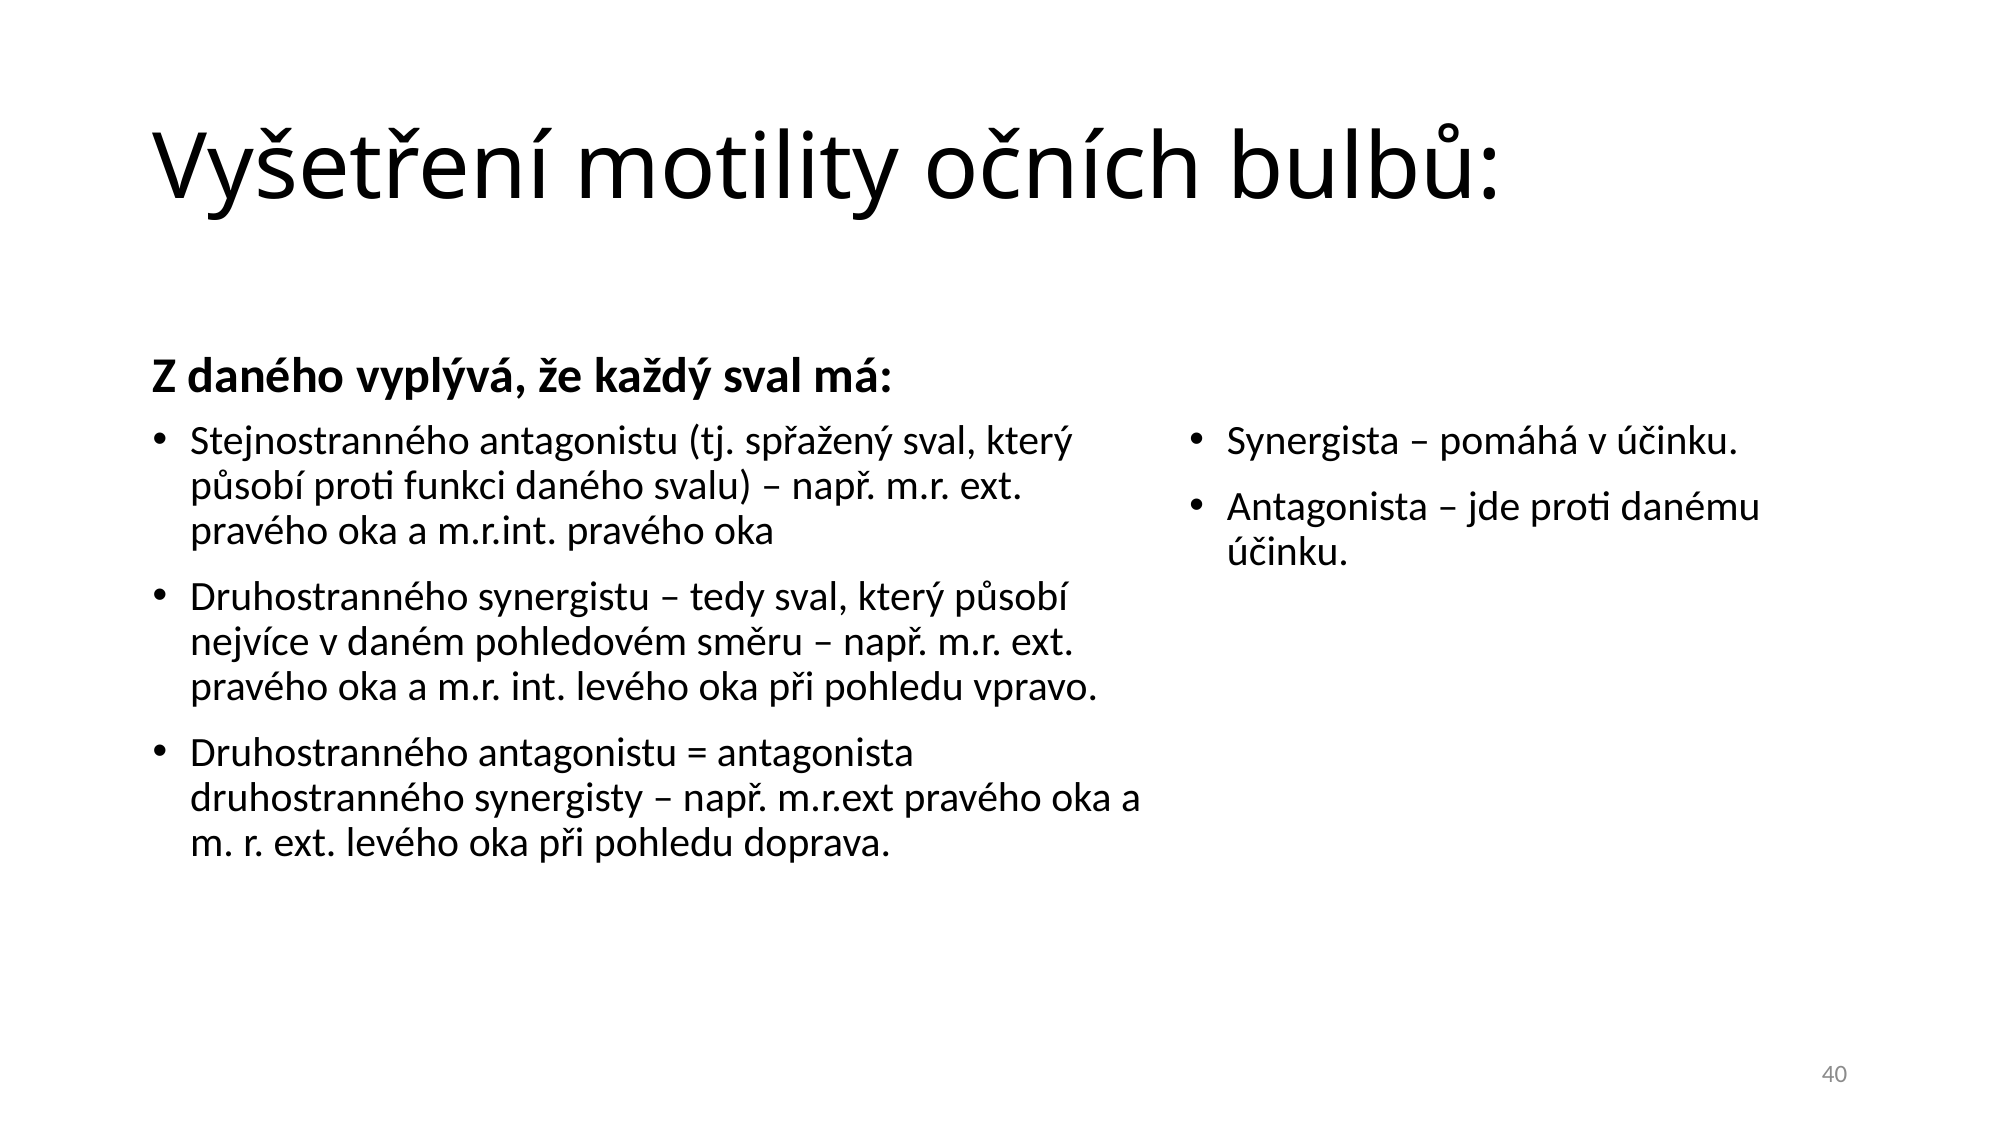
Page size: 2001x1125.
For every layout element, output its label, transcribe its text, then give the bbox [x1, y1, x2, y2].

list Stejnostranného antagonistu (tj. spřažený sval, který působí proti funkci daného svalu) – např. m.r. ext. pravého oka a m.r.int. pravého oka Druhostranného synergistu – tedy sval, který působí nejvíce v daném pohledovém směru – např. m.r. ext. pravého oka a m.r. int. levého oka při pohledu vpravo. Druhostranného antagonistu = antagonista druhostranného synergisty – např. m.r.ext pravého oka a m. r. ext. levého oka při pohledu doprava. [137, 410, 1160, 1016]
list Synergista – pomáhá v účinku. Antagonista – jde proti danému účinku. [1174, 410, 1863, 1016]
title Vyšetření motility očních bulbů: [137, 59, 1863, 278]
slide_number 40 [1412, 1042, 1863, 1103]
list Z daného vyplývá, že každý sval má: [137, 275, 984, 410]
